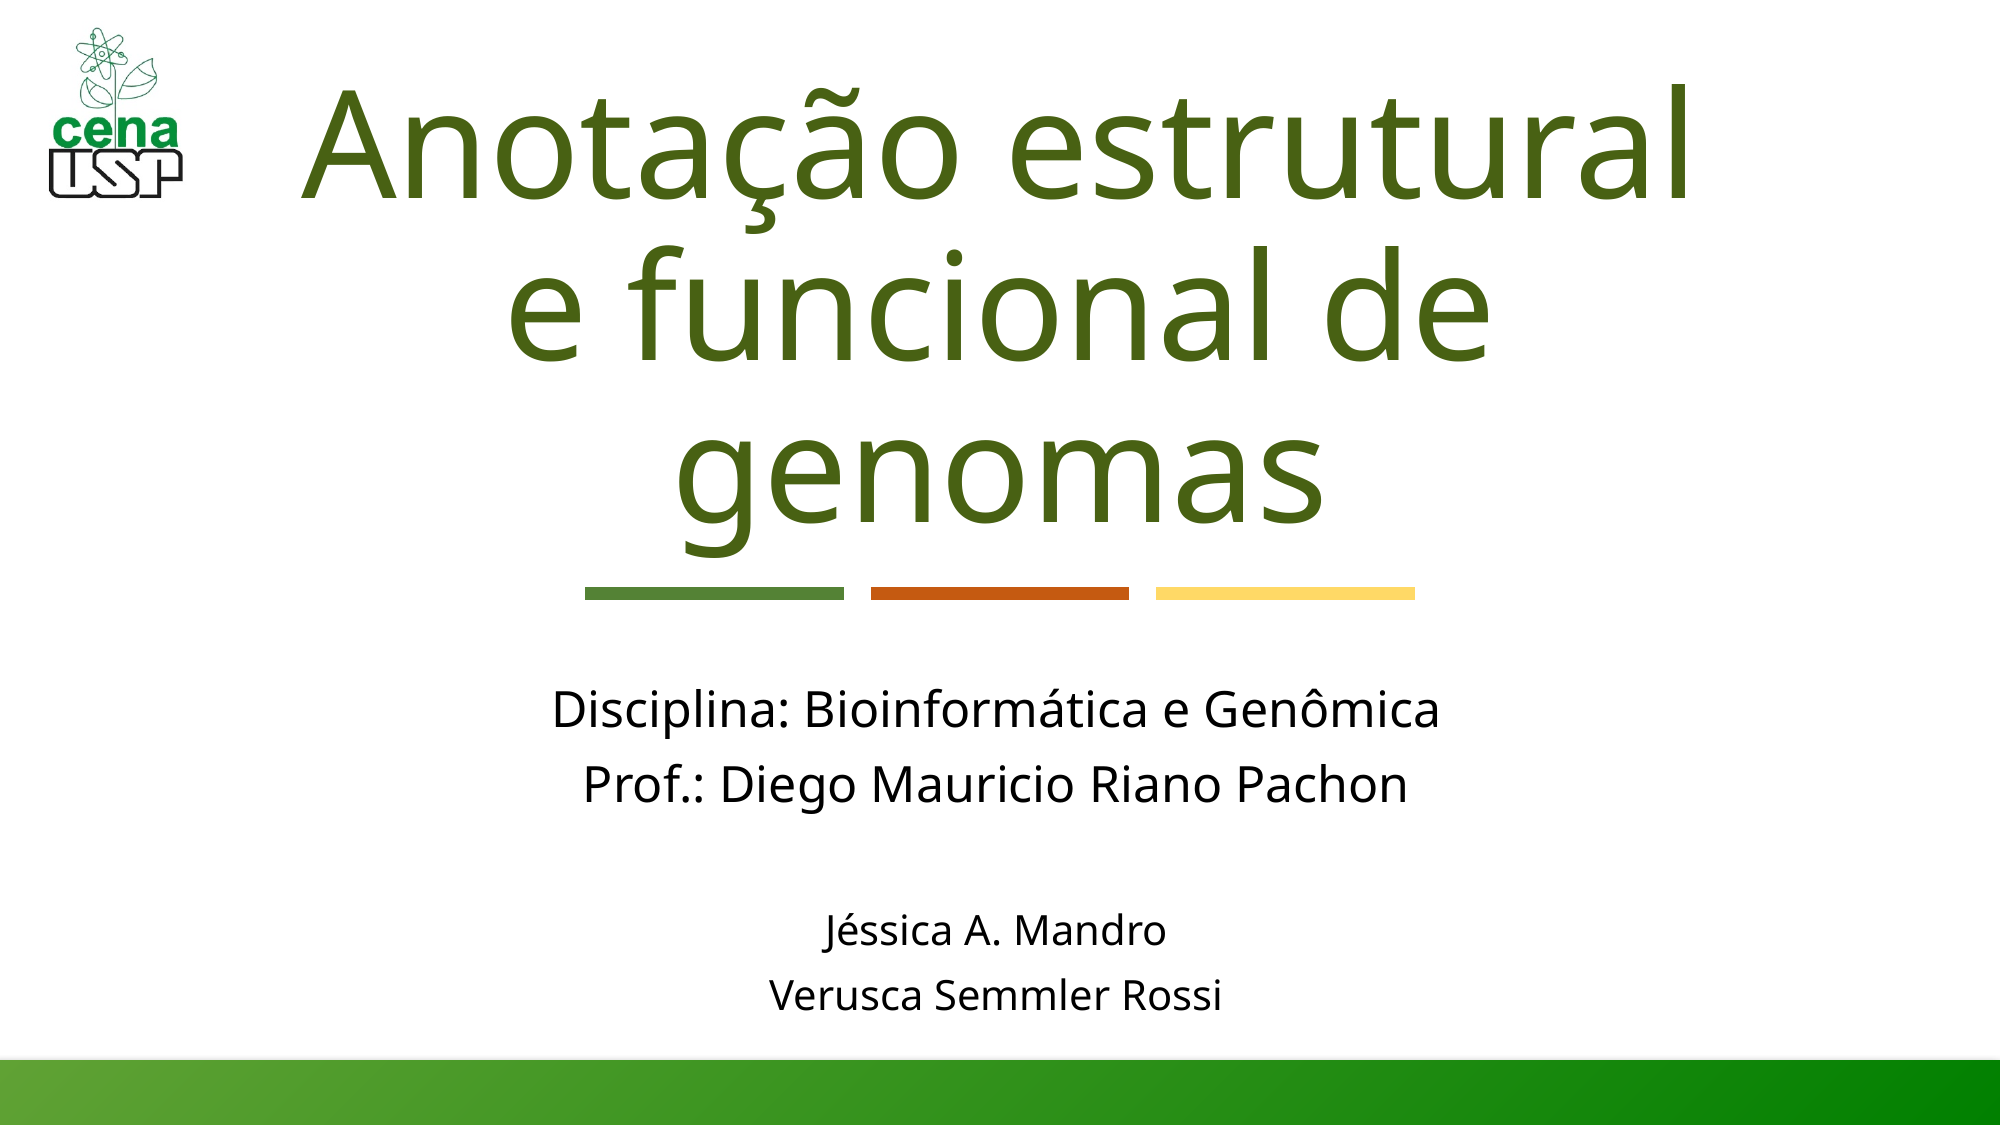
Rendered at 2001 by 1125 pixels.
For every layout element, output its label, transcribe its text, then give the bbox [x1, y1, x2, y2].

subtitle Disciplina: Bioinformática e Genômica Prof.: Diego Mauricio Riano Pachon Jéssica A. Mandro Verusca Semmler Rossi [246, 676, 1747, 1029]
picture [16, 20, 213, 217]
title Anotação estrutural e funcional de genomas [249, 170, 1750, 563]
text_box [0, 1060, 2000, 1125]
